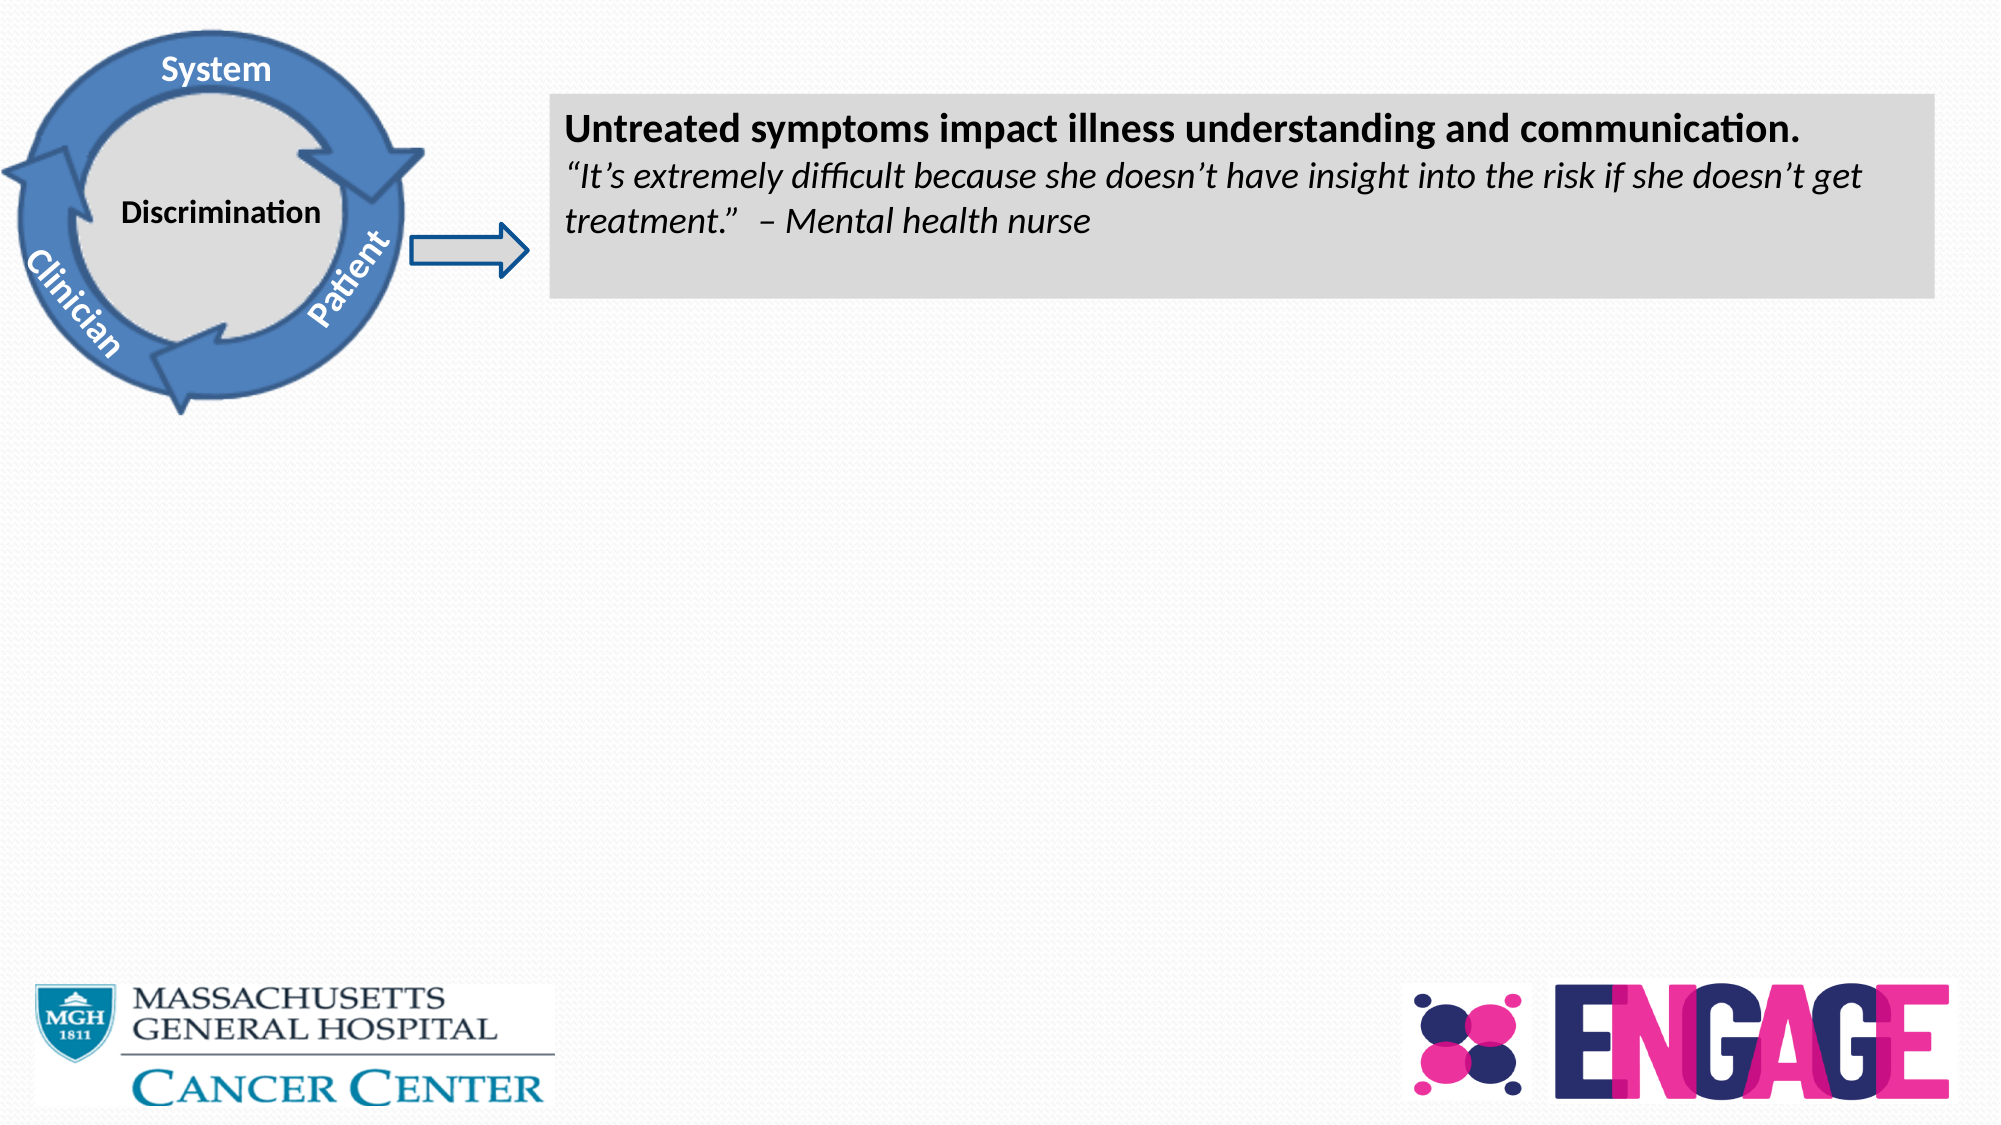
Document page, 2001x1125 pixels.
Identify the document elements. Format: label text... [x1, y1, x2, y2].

text_box Untreated symptoms impact illness understanding and communication. “It’s extremely difficult because she doesn’t have insight into the risk if she doesn’t get treatment.” – Mental health nurse [549, 93, 1935, 299]
text_box [439, 221, 530, 279]
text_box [35, 978, 1958, 1106]
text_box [0, 27, 434, 418]
